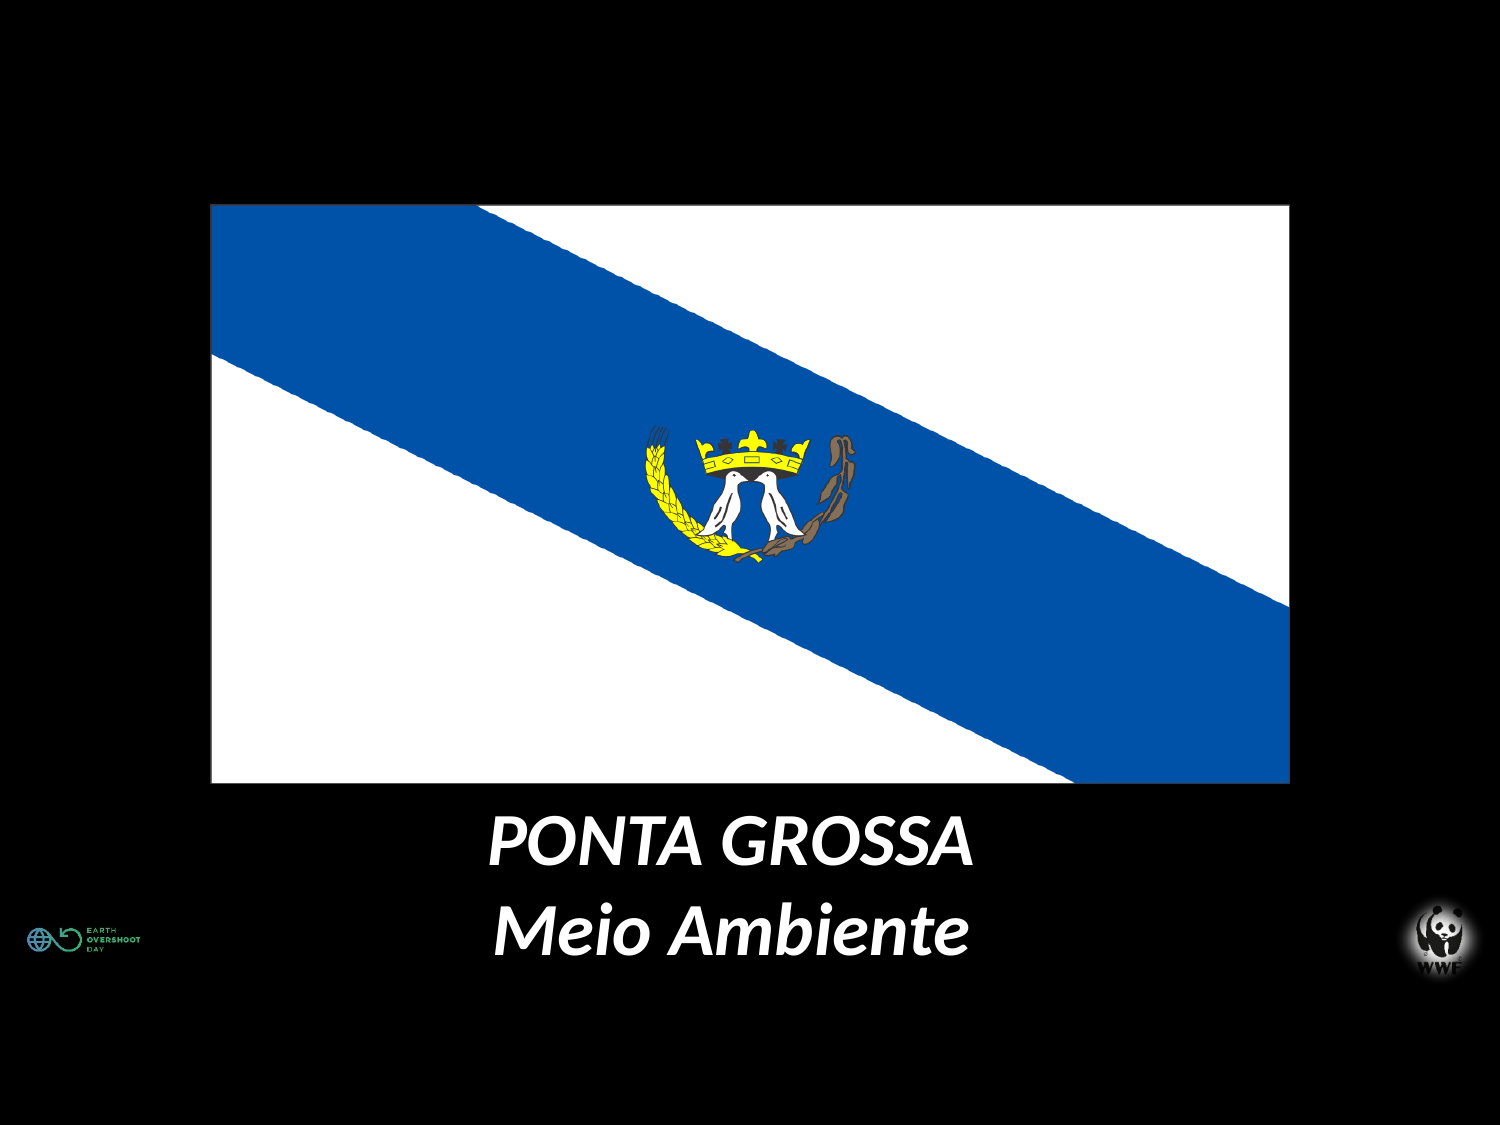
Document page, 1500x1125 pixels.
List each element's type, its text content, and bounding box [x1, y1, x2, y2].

picture [210, 204, 1290, 784]
picture [1388, 887, 1492, 992]
picture [27, 902, 140, 977]
text_box PONTA GROSSA Meio Ambiente [337, 784, 1126, 979]
